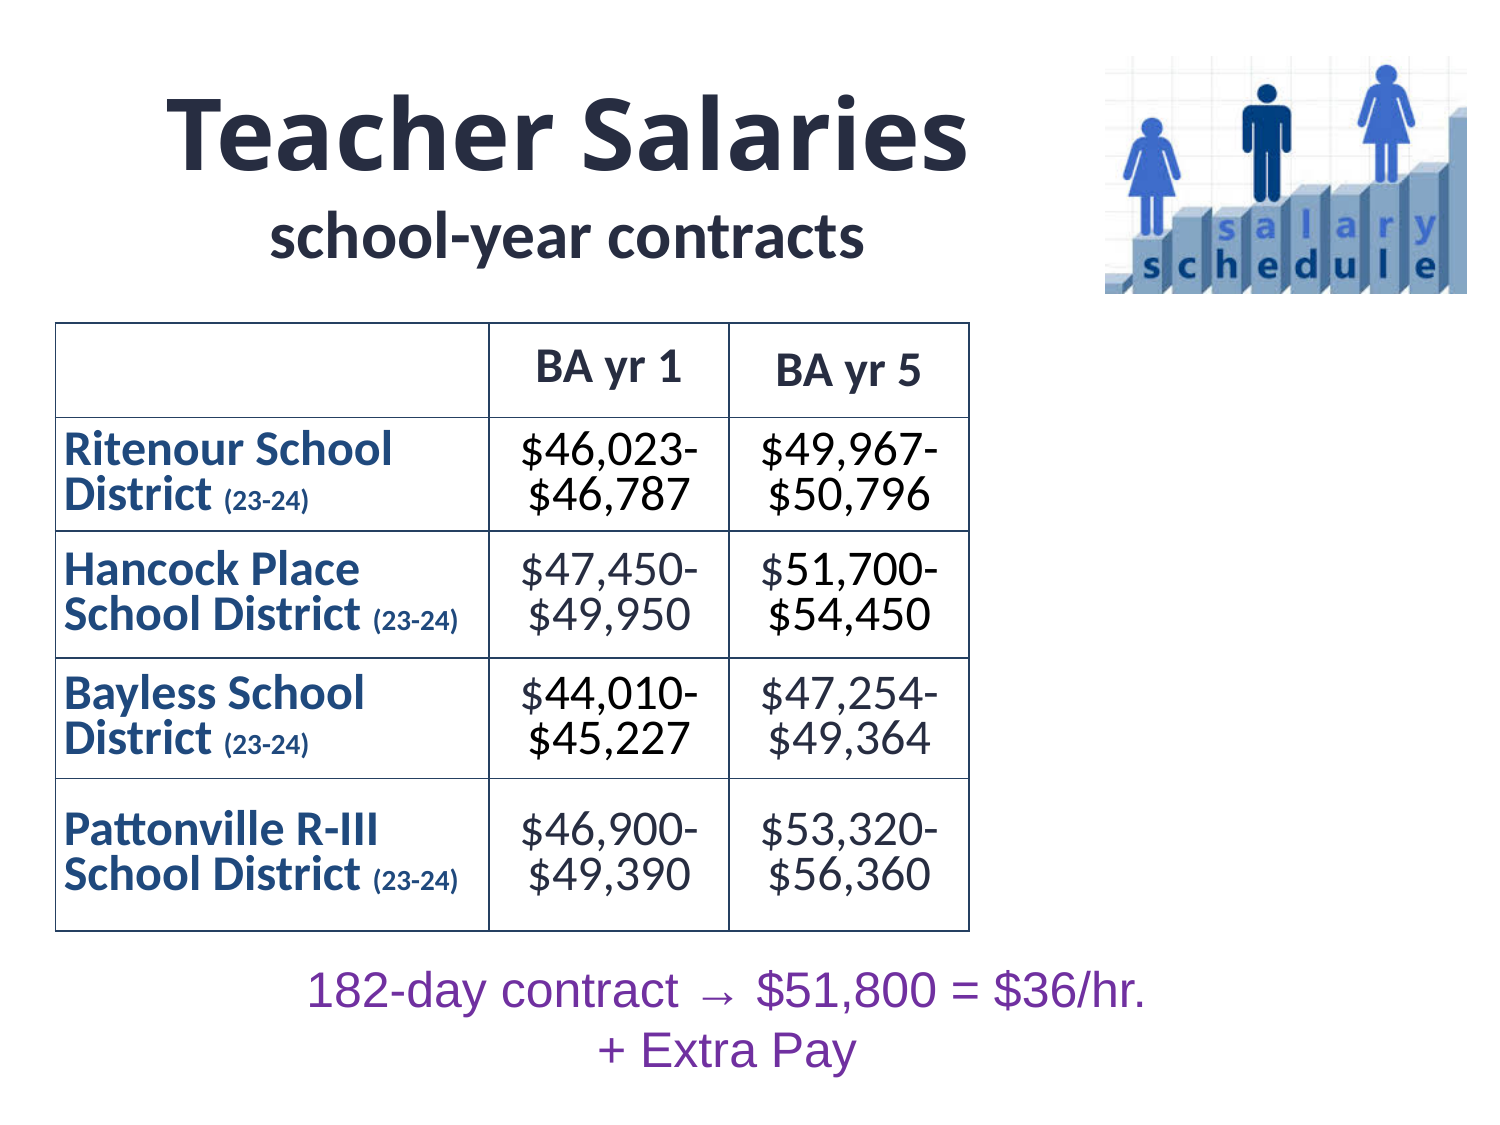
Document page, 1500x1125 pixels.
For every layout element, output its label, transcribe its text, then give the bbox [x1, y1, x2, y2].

table_cell Hancock Place School District (23-24) [56, 532, 488, 657]
table_cell $47,254-$49,364 [730, 659, 968, 778]
table_cell Bayless School District (23-24) [56, 659, 488, 778]
table_cell Ritenour School District (23-24) [56, 418, 488, 530]
table_cell Pattonville R-III School District (23-24) [56, 779, 488, 930]
table_header [56, 324, 488, 417]
table_header BA yr 5 [730, 324, 968, 417]
table_cell $46,023-$46,787 [490, 418, 728, 530]
table_cell $44,010-$45,227 [490, 659, 728, 778]
picture [1105, 56, 1467, 295]
table_cell $47,450-$49,950 [490, 532, 728, 657]
text_box 182-day contract → $51,800 = $36/hr. + Extra Pay [218, 949, 1236, 1085]
title Teacher Salaries school-year contracts [0, 46, 1136, 297]
table_cell $46,900-$49,390 [490, 779, 728, 930]
table_header BA yr 1 [490, 324, 728, 417]
table_cell $51,700-$54,450 [730, 532, 968, 657]
table_cell $49,967-$50,796 [730, 418, 968, 530]
table_cell $53,320-$56,360 [730, 779, 968, 930]
